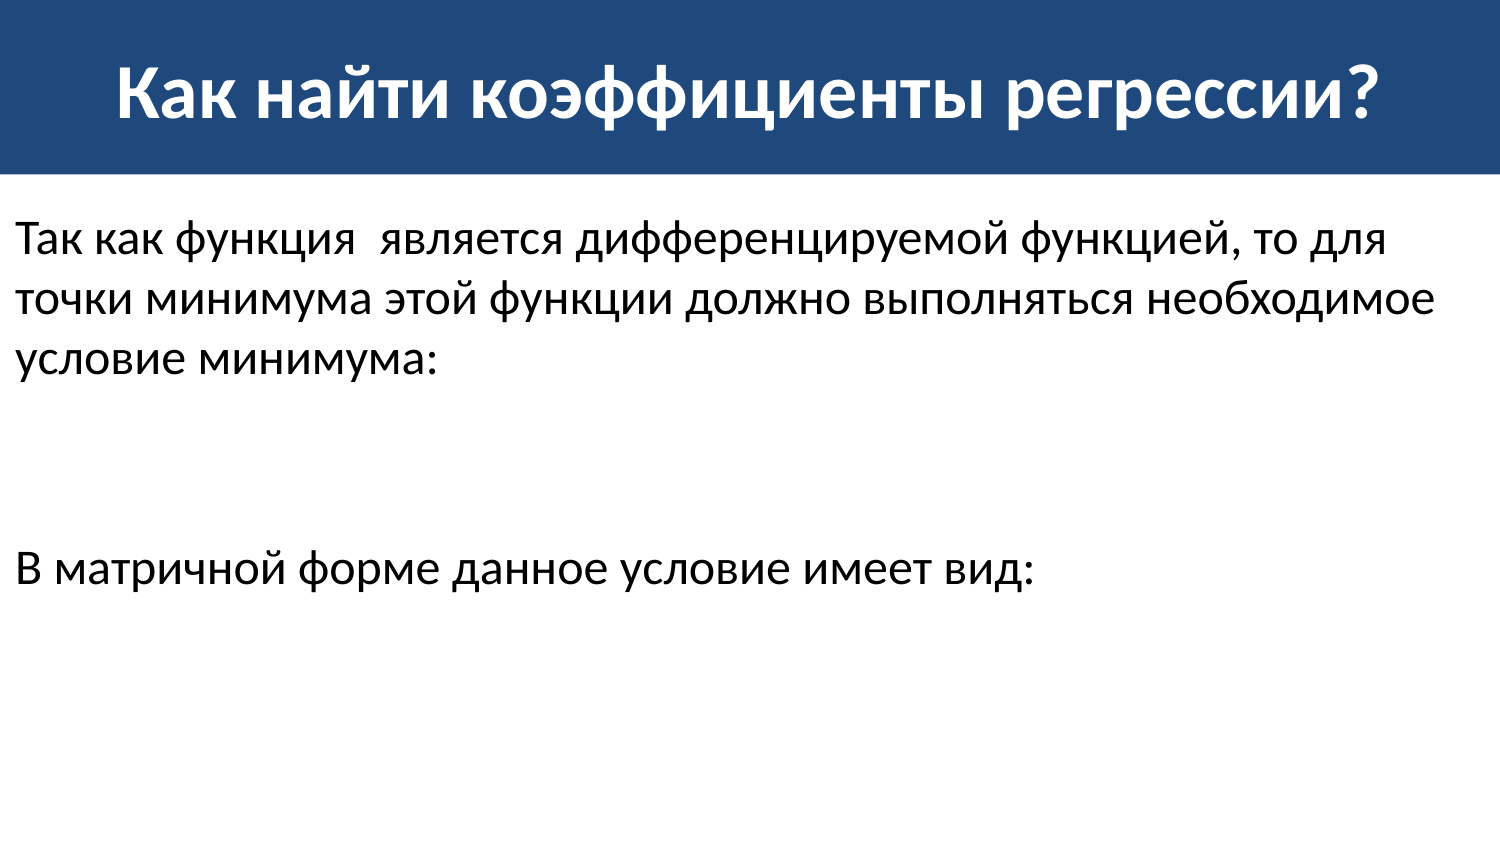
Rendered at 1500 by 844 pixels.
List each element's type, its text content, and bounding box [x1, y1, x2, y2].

title Как найти коэффициенты регрессии? [0, 0, 1500, 175]
